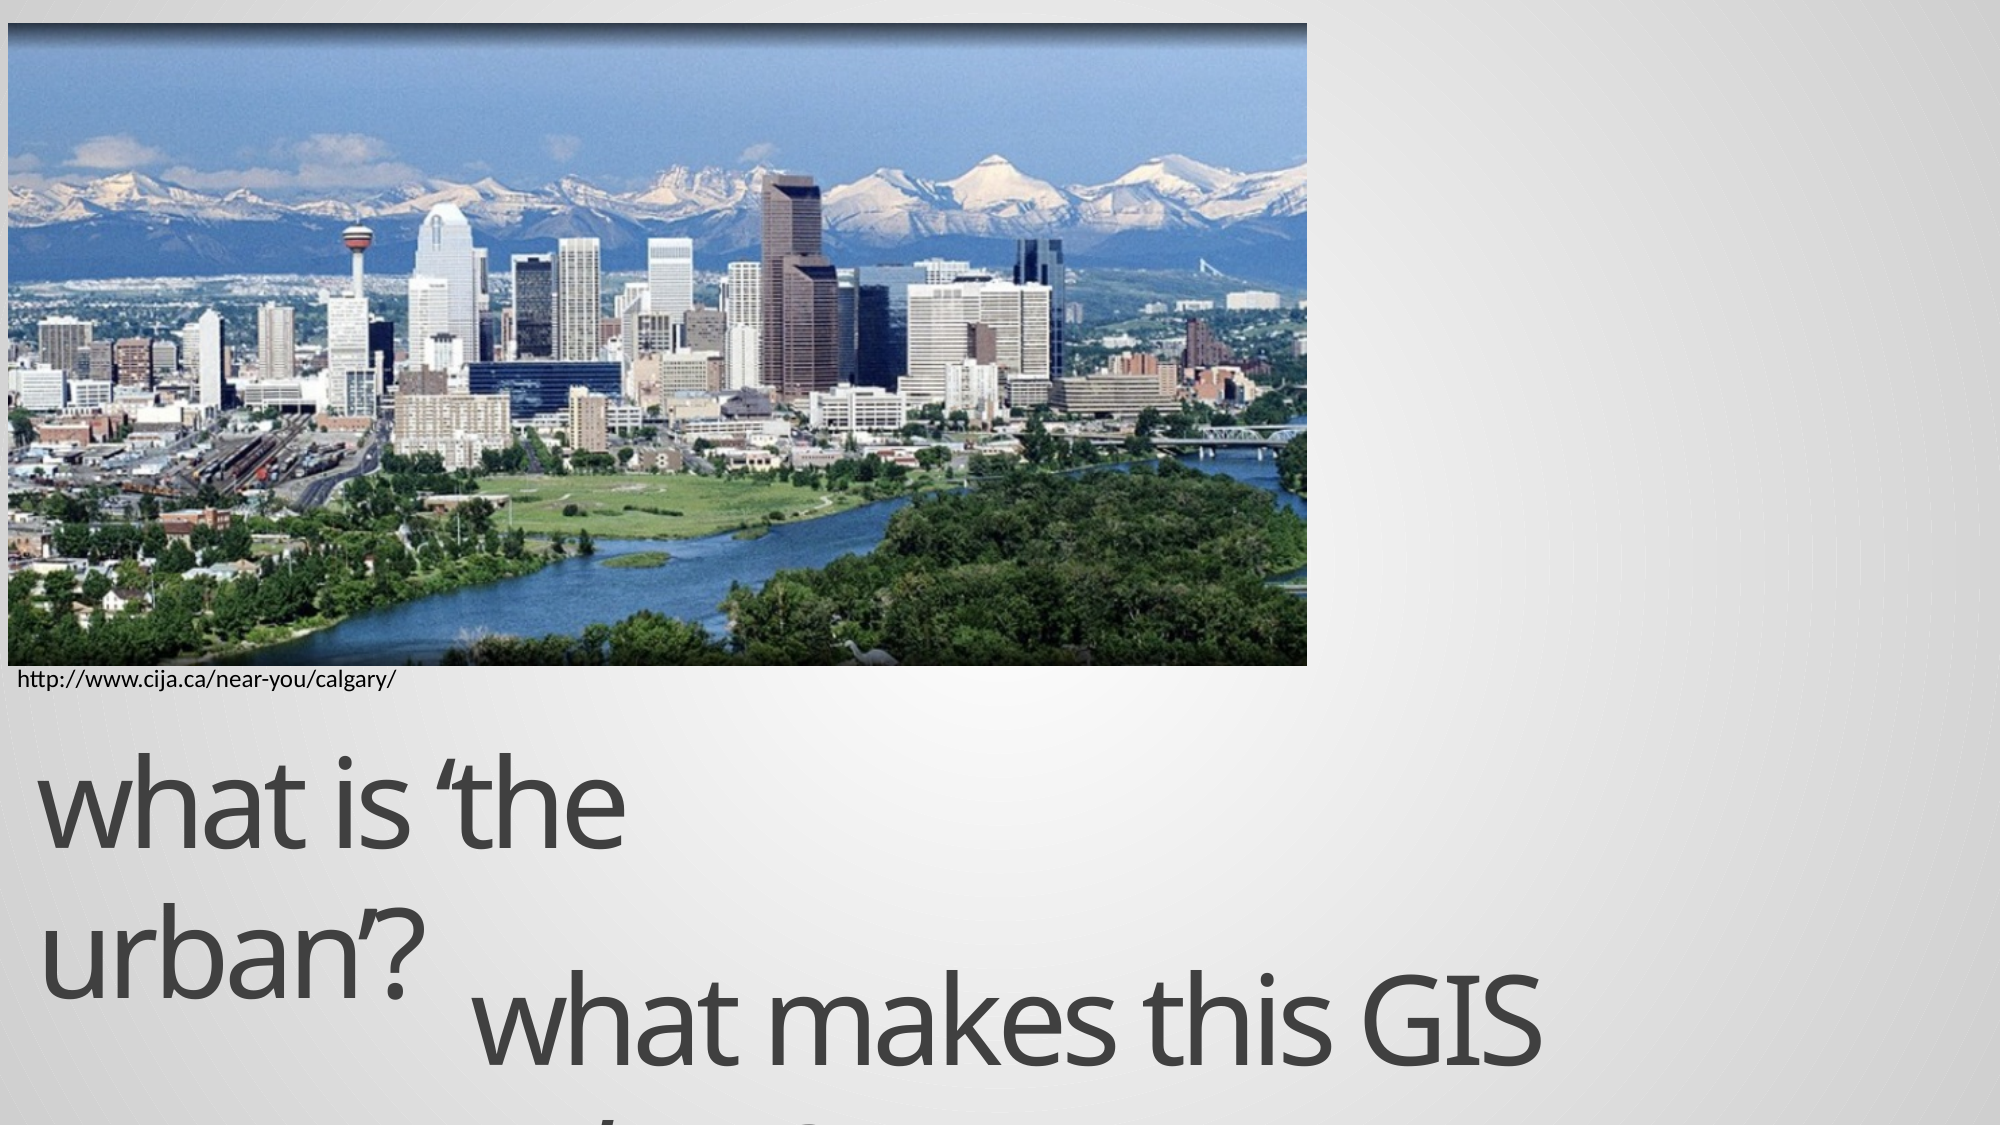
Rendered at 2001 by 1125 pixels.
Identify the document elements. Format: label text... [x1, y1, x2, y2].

picture [8, 23, 1307, 666]
text_box what is ‘the urban’? [22, 715, 919, 1031]
text_box what makes this GIS urban? [455, 932, 1737, 1125]
text_box http://www.cija.ca/near-you/calgary/ [2, 655, 413, 701]
